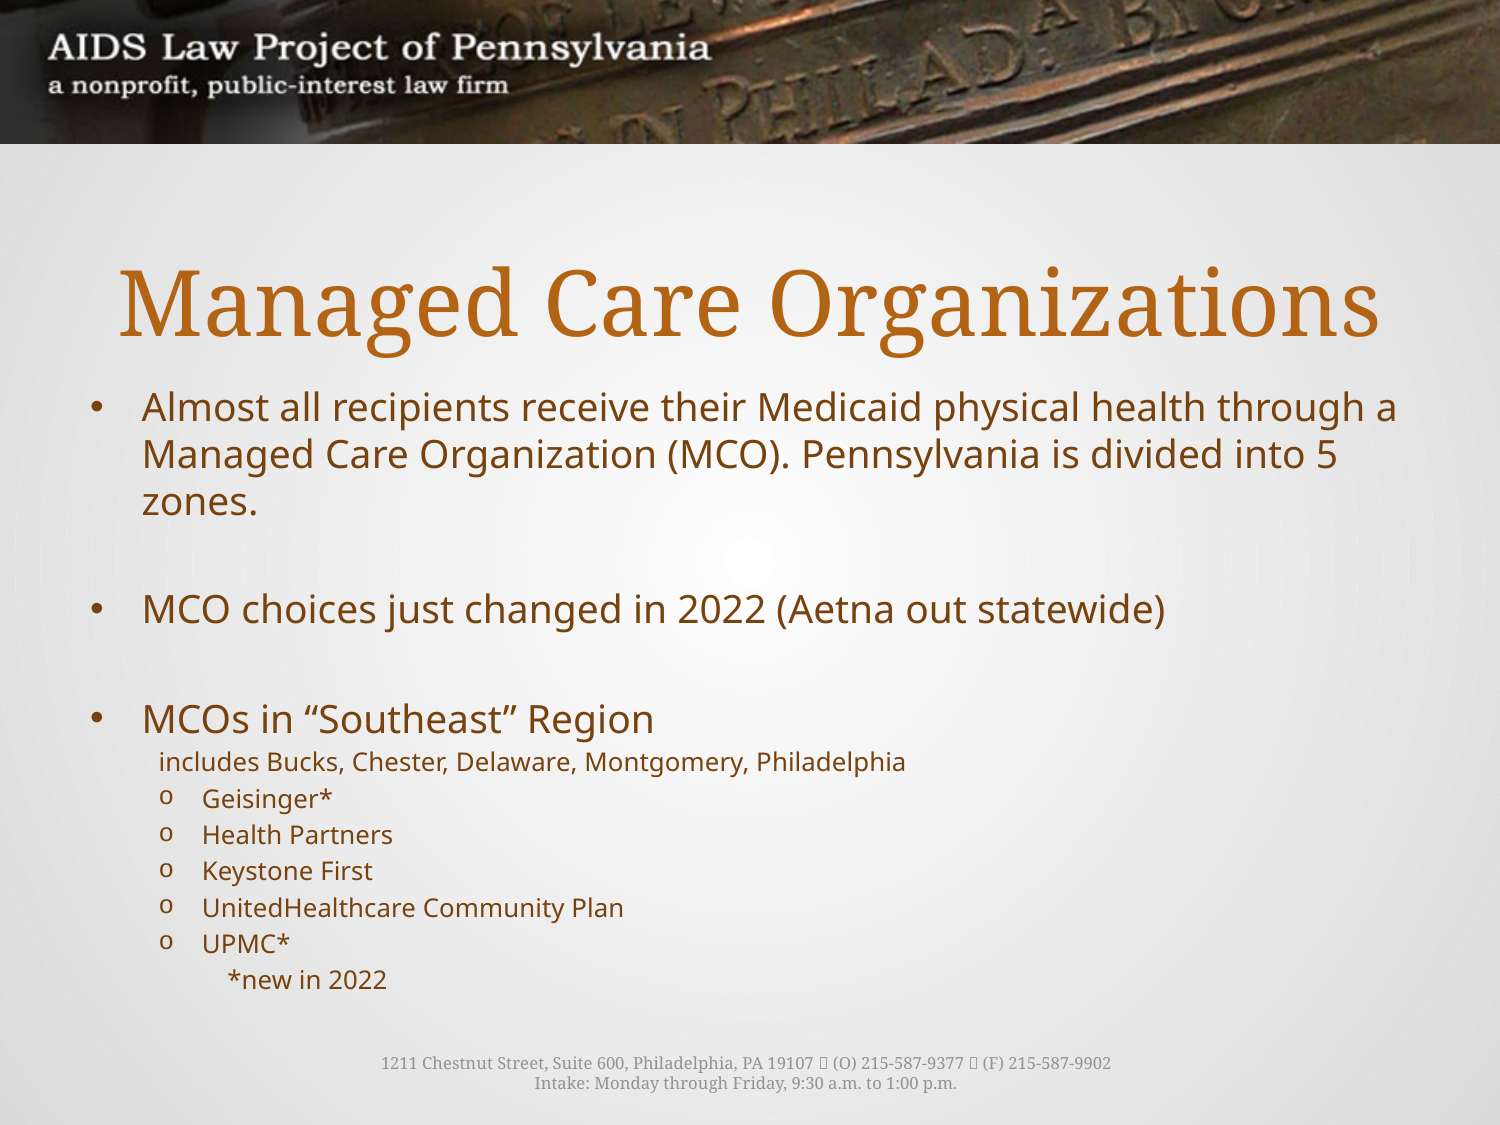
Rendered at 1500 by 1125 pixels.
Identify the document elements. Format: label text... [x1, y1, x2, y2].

title Managed Care Organizations [75, 146, 1425, 363]
list Almost all recipients receive their Medicaid physical health through a Managed Care Organization (MCO). Pennsylvania is divided into 5 zones. MCO choices just changed in 2022 (Aetna out statewide) MCOs in “Southeast” Region includes Bucks, Chester, Delaware, Montgomery, Philadelphia Geisinger* Health Partners Keystone First UnitedHealthcare Community Plan UPMC* *new in 2022 [75, 375, 1425, 1005]
footer 1211 Chestnut Street, Suite 600, Philadelphia, PA 19107  (O) 215-587-9377  (F) 215-587-9902 Intake: Monday through Friday, 9:30 a.m. to 1:00 p.m. [75, 1042, 1425, 1103]
picture [0, 0, 1500, 144]
